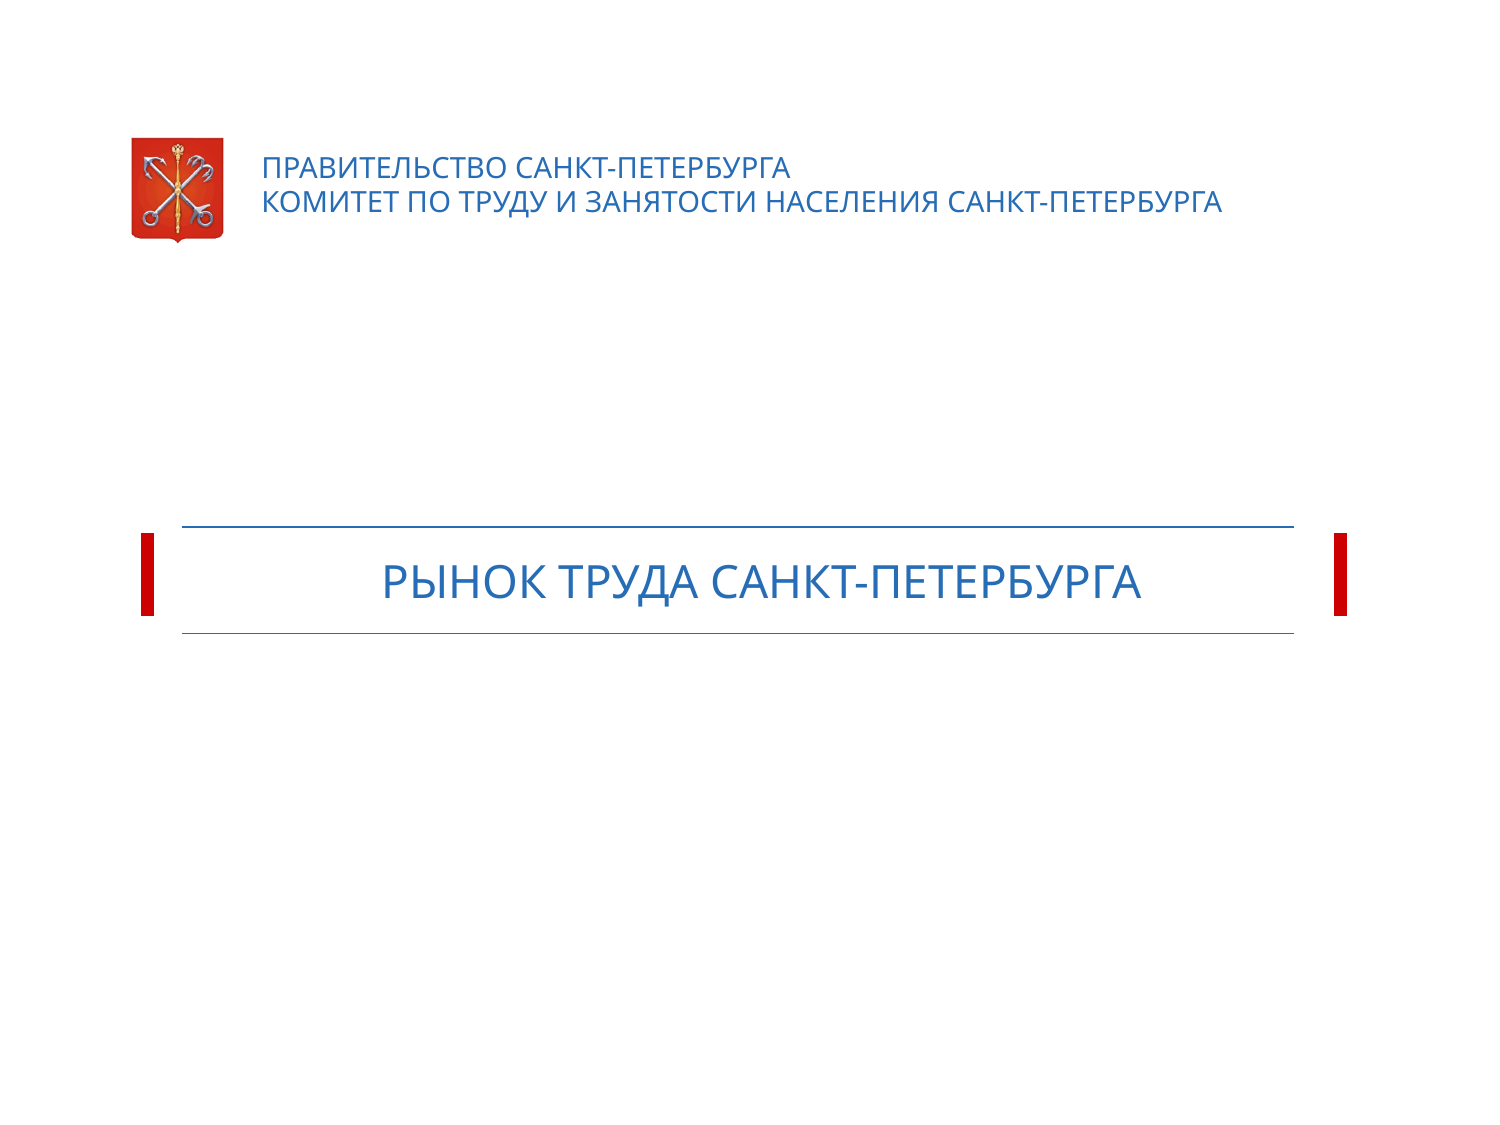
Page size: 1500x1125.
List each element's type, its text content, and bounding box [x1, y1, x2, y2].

picture [123, 136, 231, 244]
text_box ПРАВИТЕЛЬСТВО САНКТ-ПЕТЕРБУРГА КОМИТЕТ ПО ТРУДУ И ЗАНЯТОСТИ НАСЕЛЕНИЯ САНКТ-ПЕТЕРБУРГА [246, 149, 1365, 226]
title РЫНОК ТРУДА САНКТ-ПЕТЕРБУРГА [182, 550, 1334, 610]
